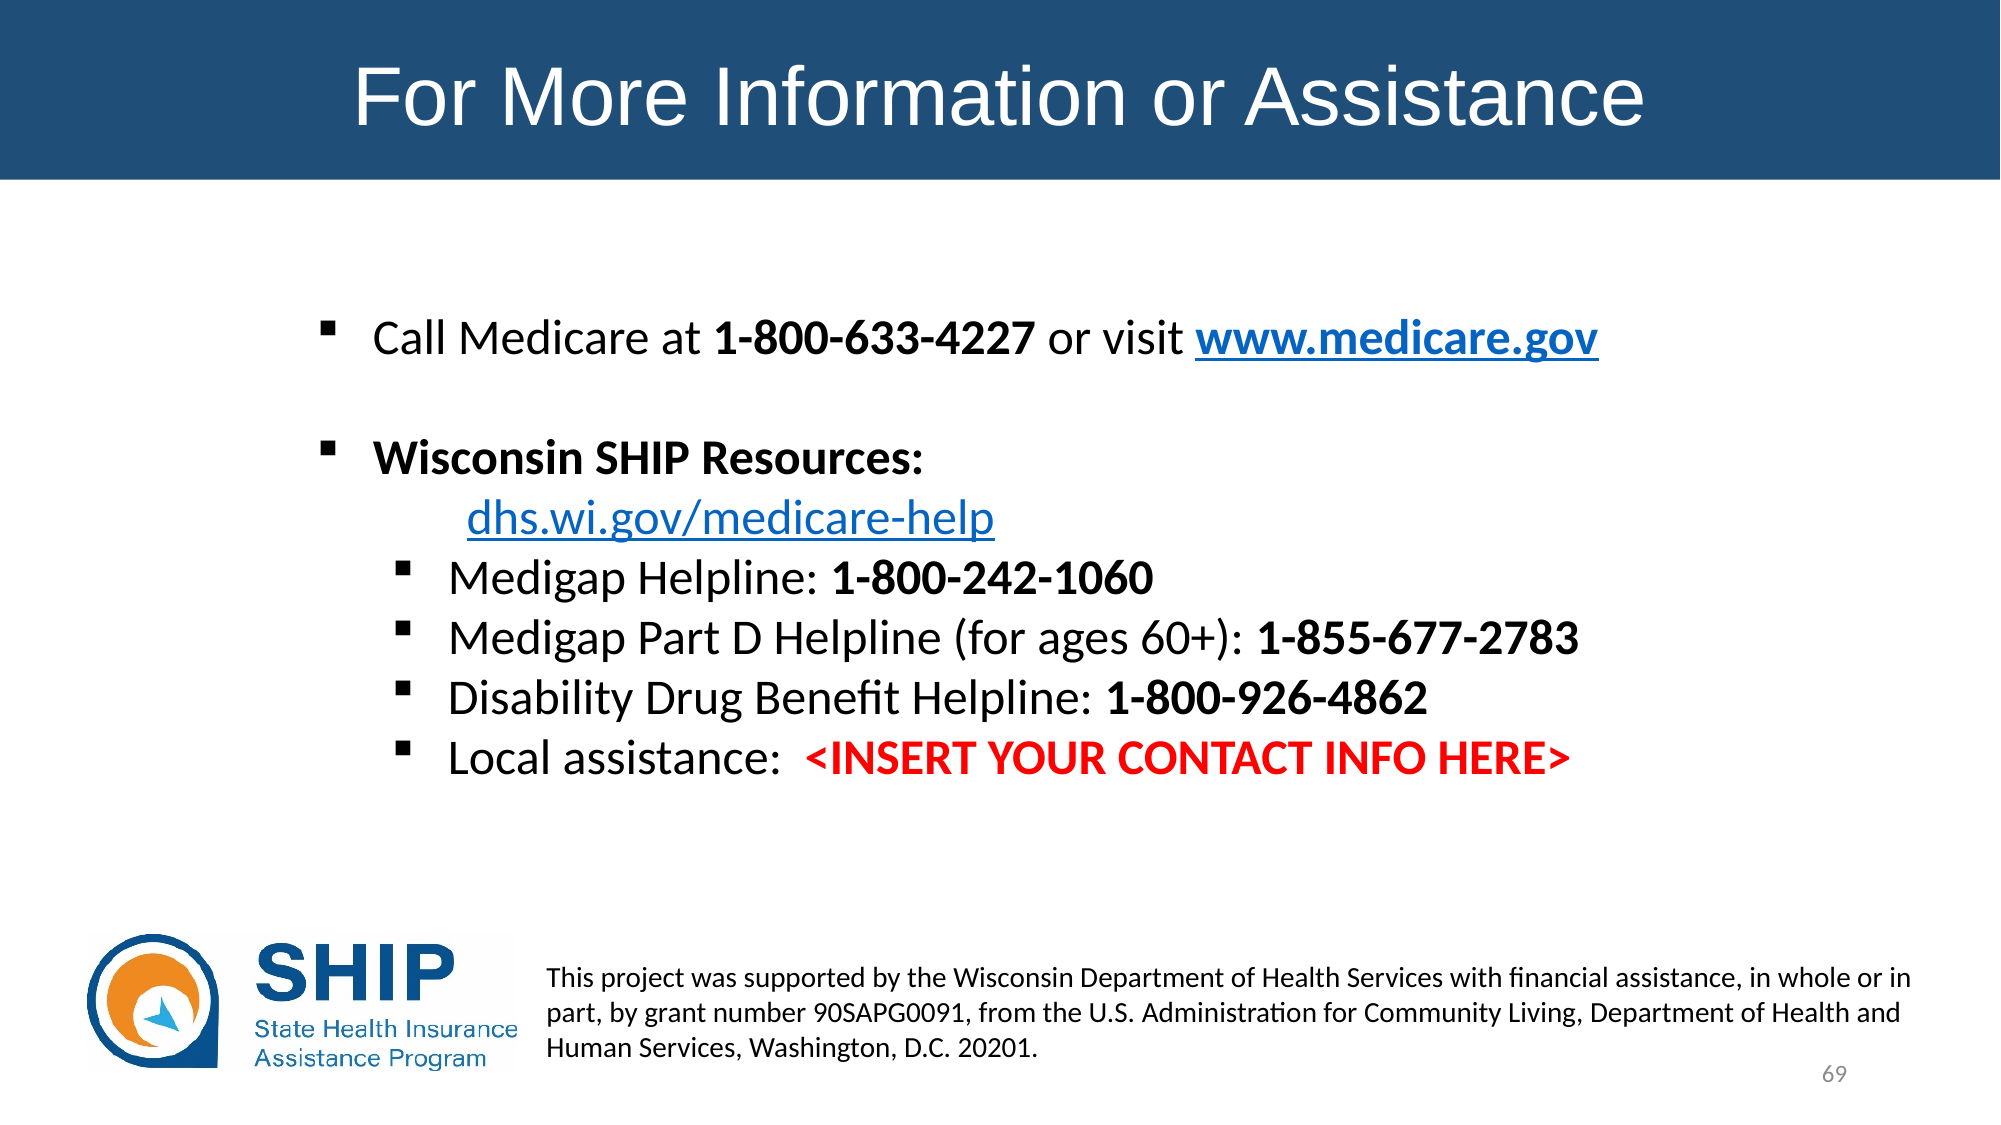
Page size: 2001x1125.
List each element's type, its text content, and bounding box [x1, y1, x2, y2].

text_box For More Information or Assistance [0, 0, 2000, 180]
text_box This project was supported by the Wisconsin Department of Health Services with financial assistance, in whole or in part, by grant number 90SAPG0091, from the U.S. Administration for Community Living, Department of Health and Human Services, Washington, D.C. 20201. [531, 951, 1950, 1072]
slide_number 69 [1412, 1072, 1863, 1103]
picture [87, 933, 517, 1071]
text_box Call Medicare at 1-800-633-4227 or visit www.medicare.gov Wisconsin SHIP Resources: dhs.wi.gov/medicare-help Medigap Helpline: 1-800-242-1060 Medigap Part D Helpline (for ages 60+): 1-855-677-2783 Disability Drug Benefit Helpline: 1-800-926-4862 Local assistance: <INSERT YOUR CONTACT INFO HERE> [301, 237, 1673, 927]
